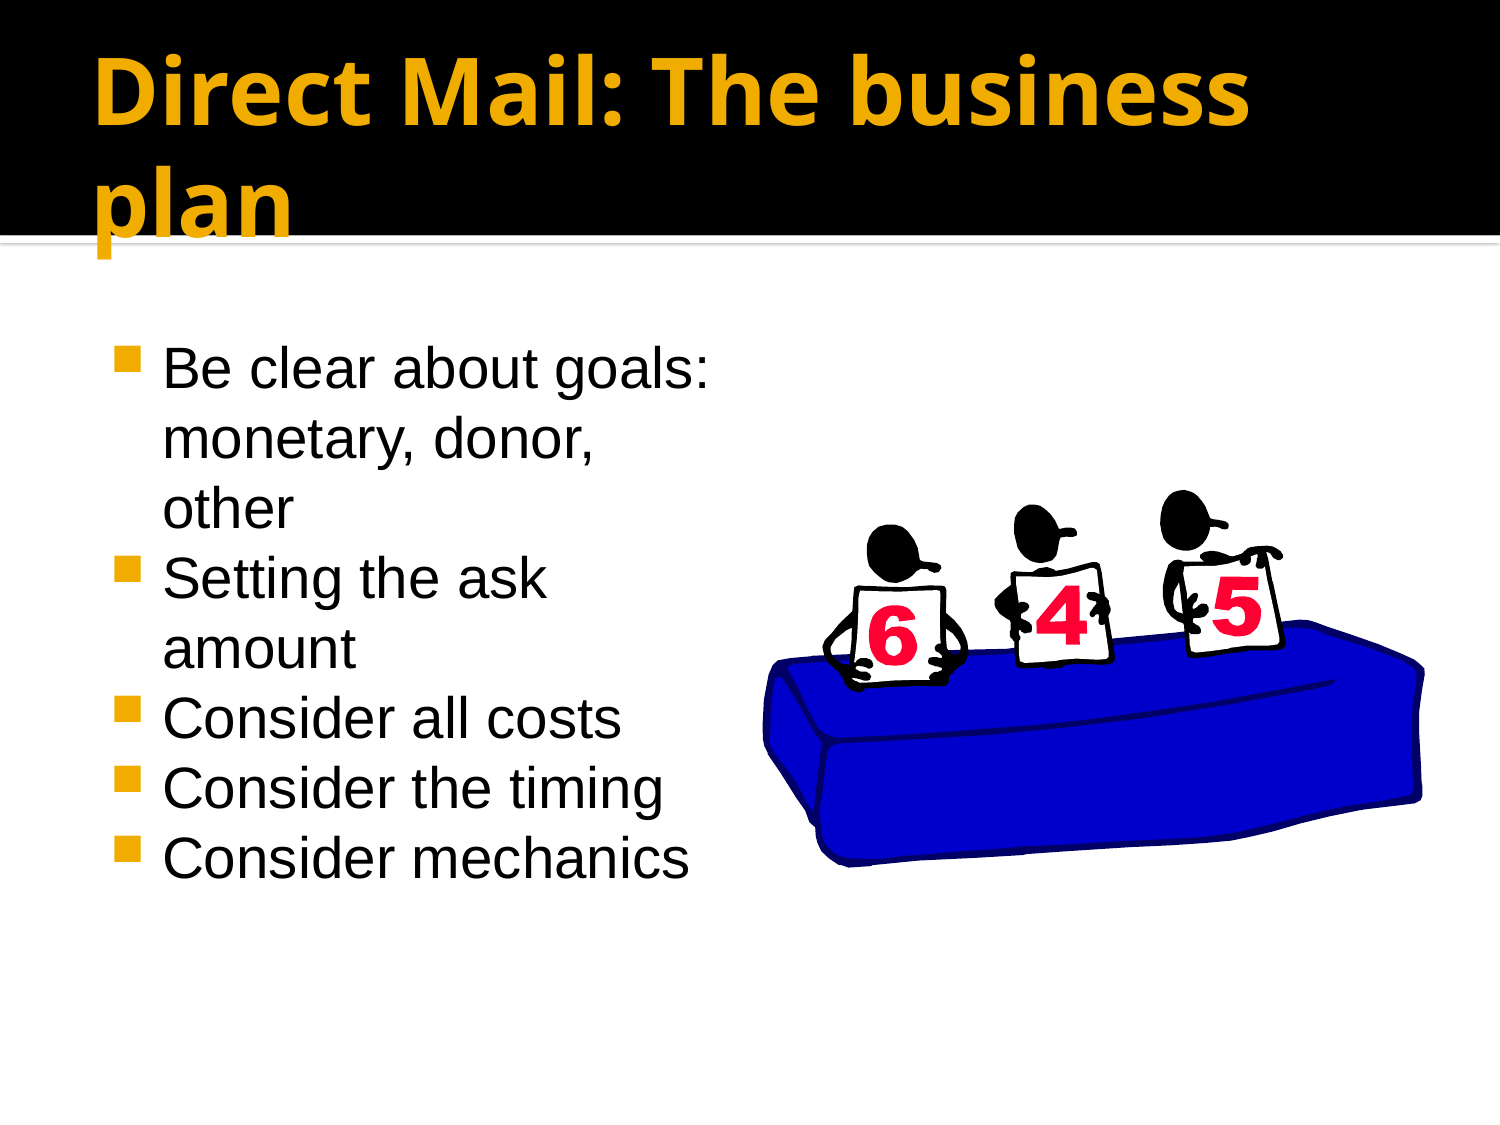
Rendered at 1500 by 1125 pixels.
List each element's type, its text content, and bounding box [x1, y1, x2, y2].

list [762, 489, 1425, 868]
title Direct Mail: The business plan [75, 50, 1425, 238]
list Be clear about goals: monetary, donor, other Setting the ask amount Consider all costs Consider the timing Consider mechanics [75, 315, 738, 1043]
